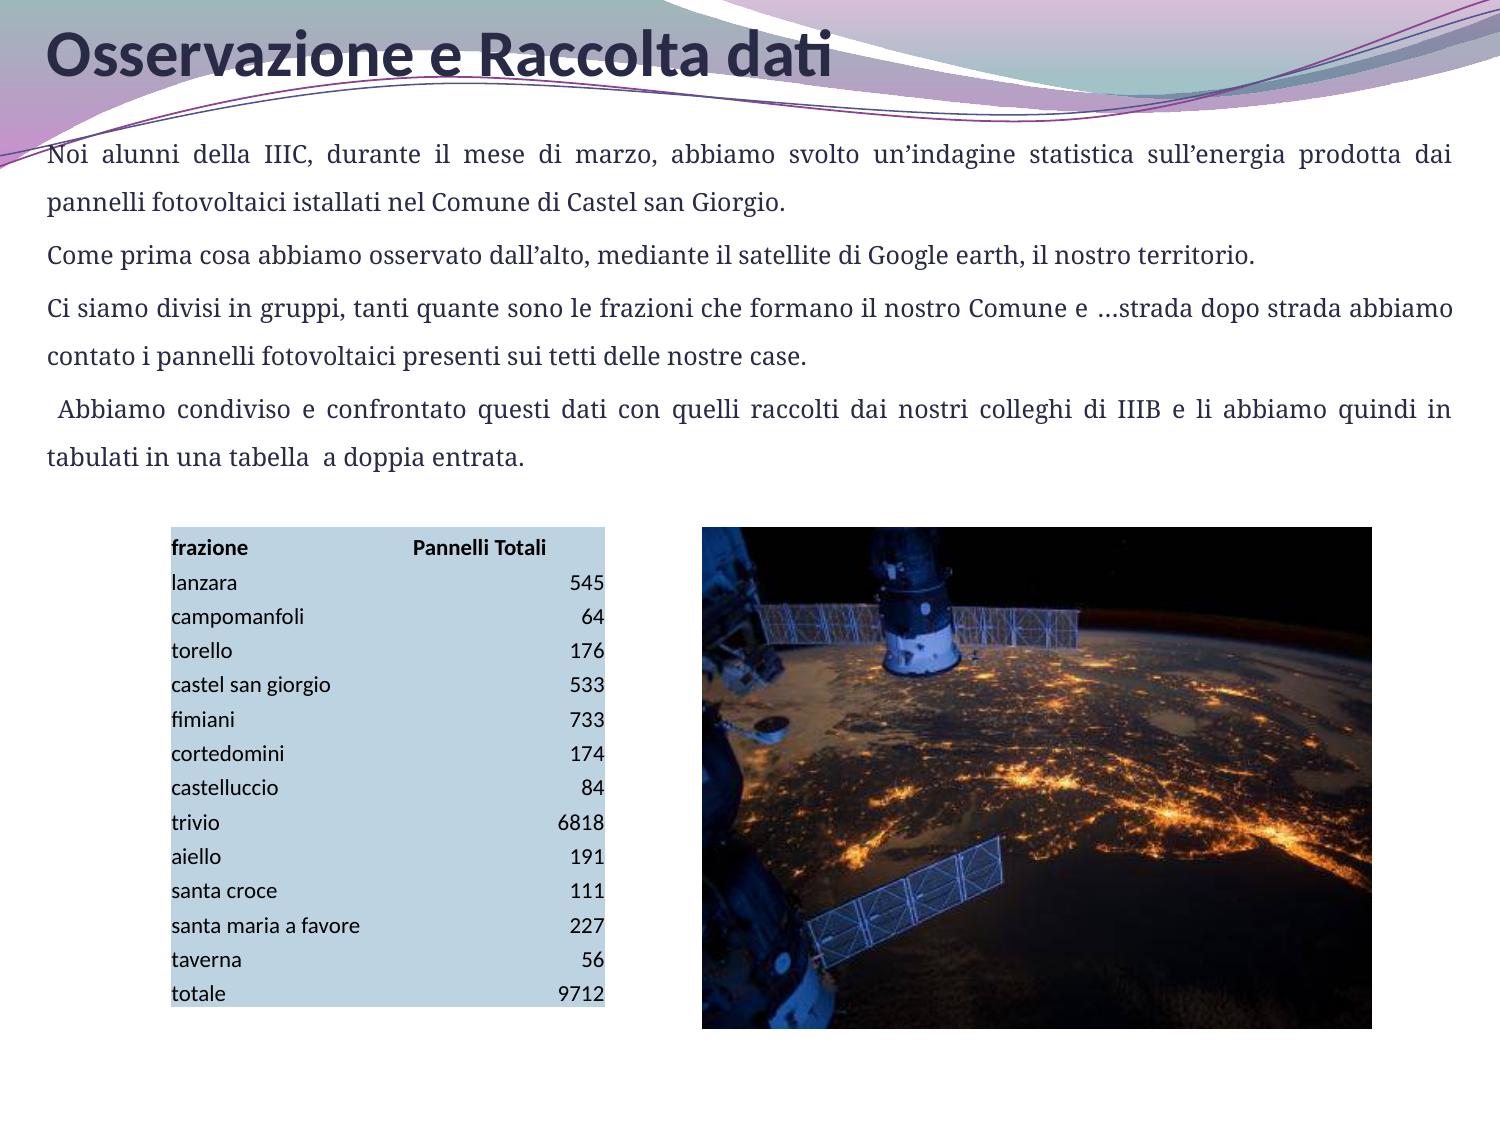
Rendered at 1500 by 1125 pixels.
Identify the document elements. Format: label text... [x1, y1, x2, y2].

table_cell 174 [408, 733, 605, 767]
table_cell castelluccio [171, 767, 408, 802]
table_cell 545 [408, 561, 605, 596]
table_cell 6818 [408, 802, 605, 836]
title Osservazione e Raccolta dati [46, 30, 1164, 90]
table_cell 227 [408, 904, 605, 939]
table_cell 733 [408, 699, 605, 733]
table_cell 9712 [408, 973, 605, 1007]
table_header Pannelli Totali [408, 527, 605, 561]
picture [702, 526, 1372, 1029]
table_cell 56 [408, 939, 605, 973]
table_cell 111 [408, 870, 605, 904]
table_cell 84 [408, 767, 605, 802]
table_cell 64 [408, 596, 605, 630]
table_cell 176 [408, 630, 605, 664]
table_cell santa croce [171, 870, 408, 904]
table_cell 191 [408, 836, 605, 870]
table_cell lanzara [171, 561, 408, 596]
table_cell aiello [171, 836, 408, 870]
table_cell campomanfoli [171, 596, 408, 630]
table_cell 533 [408, 664, 605, 699]
subtitle Noi alunni della IIIC, durante il mese di marzo, abbiamo svolto un’indagine statistica sull’energia prodotta dai pannelli fotovoltaici istallati nel Comune di Castel san Giorgio. Come prima cosa abbiamo osservato dall’alto, mediante il satellite di Google earth, il nostro territorio. Ci siamo divisi in gruppi, tanti quante sono le frazioni che formano il nostro Comune e …strada dopo strada abbiamo contato i pannelli fotovoltaici presenti sui tetti delle nostre case. Abbiamo condiviso e confrontato questi dati con quelli raccolti dai nostri colleghi di IIIB e li abbiamo quindi in tabulati in una tabella a doppia entrata. [46, 113, 1465, 480]
table_cell totale [171, 973, 408, 1007]
table_cell fimiani [171, 699, 408, 733]
table_cell torello [171, 630, 408, 664]
table_cell cortedomini [171, 733, 408, 767]
table_cell taverna [171, 939, 408, 973]
table_cell castel san giorgio [171, 664, 408, 699]
table_cell trivio [171, 802, 408, 836]
table_header frazione [171, 527, 408, 561]
table_cell santa maria a favore [171, 904, 408, 939]
